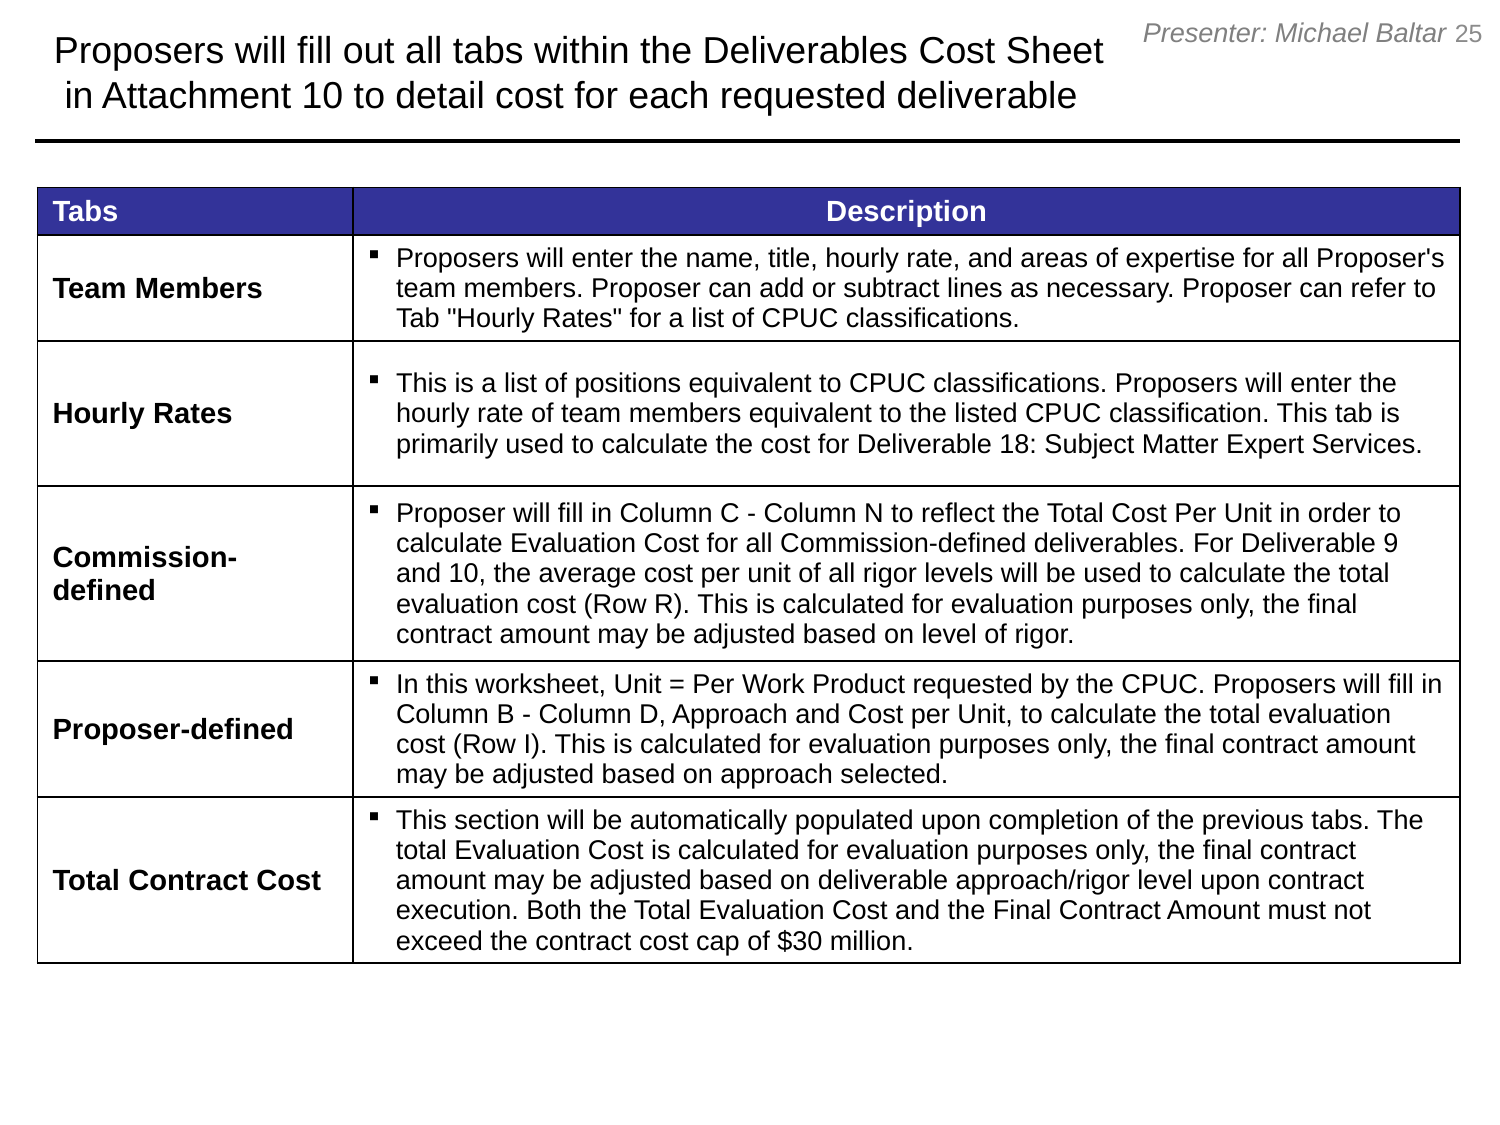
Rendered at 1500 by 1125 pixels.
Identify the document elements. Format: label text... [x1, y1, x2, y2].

table_cell This is a list of positions equivalent to CPUC classifications. Proposers will enter the hourly rate of team members equivalent to the listed CPUC classification. This tab is primarily used to calculate the cost for Deliverable 18: Subject Matter Expert Services. [354, 342, 1459, 485]
table_cell Total Contract Cost [38, 798, 352, 962]
table_cell Team Members [38, 236, 352, 340]
table_cell Commission-defined [38, 487, 352, 660]
slide_number 25 [1437, 2, 1500, 63]
text_box Proposers will fill out all tabs within the Deliverables Cost Sheet in Attachment 10 to detail cost for each requested deliverable [39, 0, 1458, 139]
table_header Tabs [38, 188, 352, 234]
table_cell Proposer-defined [38, 662, 352, 796]
table_cell This section will be automatically populated upon completion of the previous tabs. The total Evaluation Cost is calculated for evaluation purposes only, the final contract amount may be adjusted based on deliverable approach/rigor level upon contract execution. Both the Total Evaluation Cost and the Final Contract Amount must not exceed the contract cost cap of $30 million. [354, 798, 1459, 962]
table_cell Proposers will enter the name, title, hourly rate, and areas of expertise for all Proposer's team members. Proposer can add or subtract lines as necessary. Proposer can refer to Tab "Hourly Rates" for a list of CPUC classifications. [354, 236, 1459, 340]
table_header Description [354, 188, 1459, 234]
table_cell Proposer will fill in Column C - Column N to reflect the Total Cost Per Unit in order to calculate Evaluation Cost for all Commission-defined deliverables. For Deliverable 9 and 10, the average cost per unit of all rigor levels will be used to calculate the total evaluation cost (Row R). This is calculated for evaluation purposes only, the final contract amount may be adjusted based on level of rigor. [354, 487, 1459, 660]
text_box Presenter: Michael Baltar [1050, 14, 1461, 50]
table_cell In this worksheet, Unit = Per Work Product requested by the CPUC. Proposers will fill in Column B - Column D, Approach and Cost per Unit, to calculate the total evaluation cost (Row I). This is calculated for evaluation purposes only, the final contract amount may be adjusted based on approach selected. [354, 662, 1459, 796]
table_cell Hourly Rates [38, 342, 352, 485]
